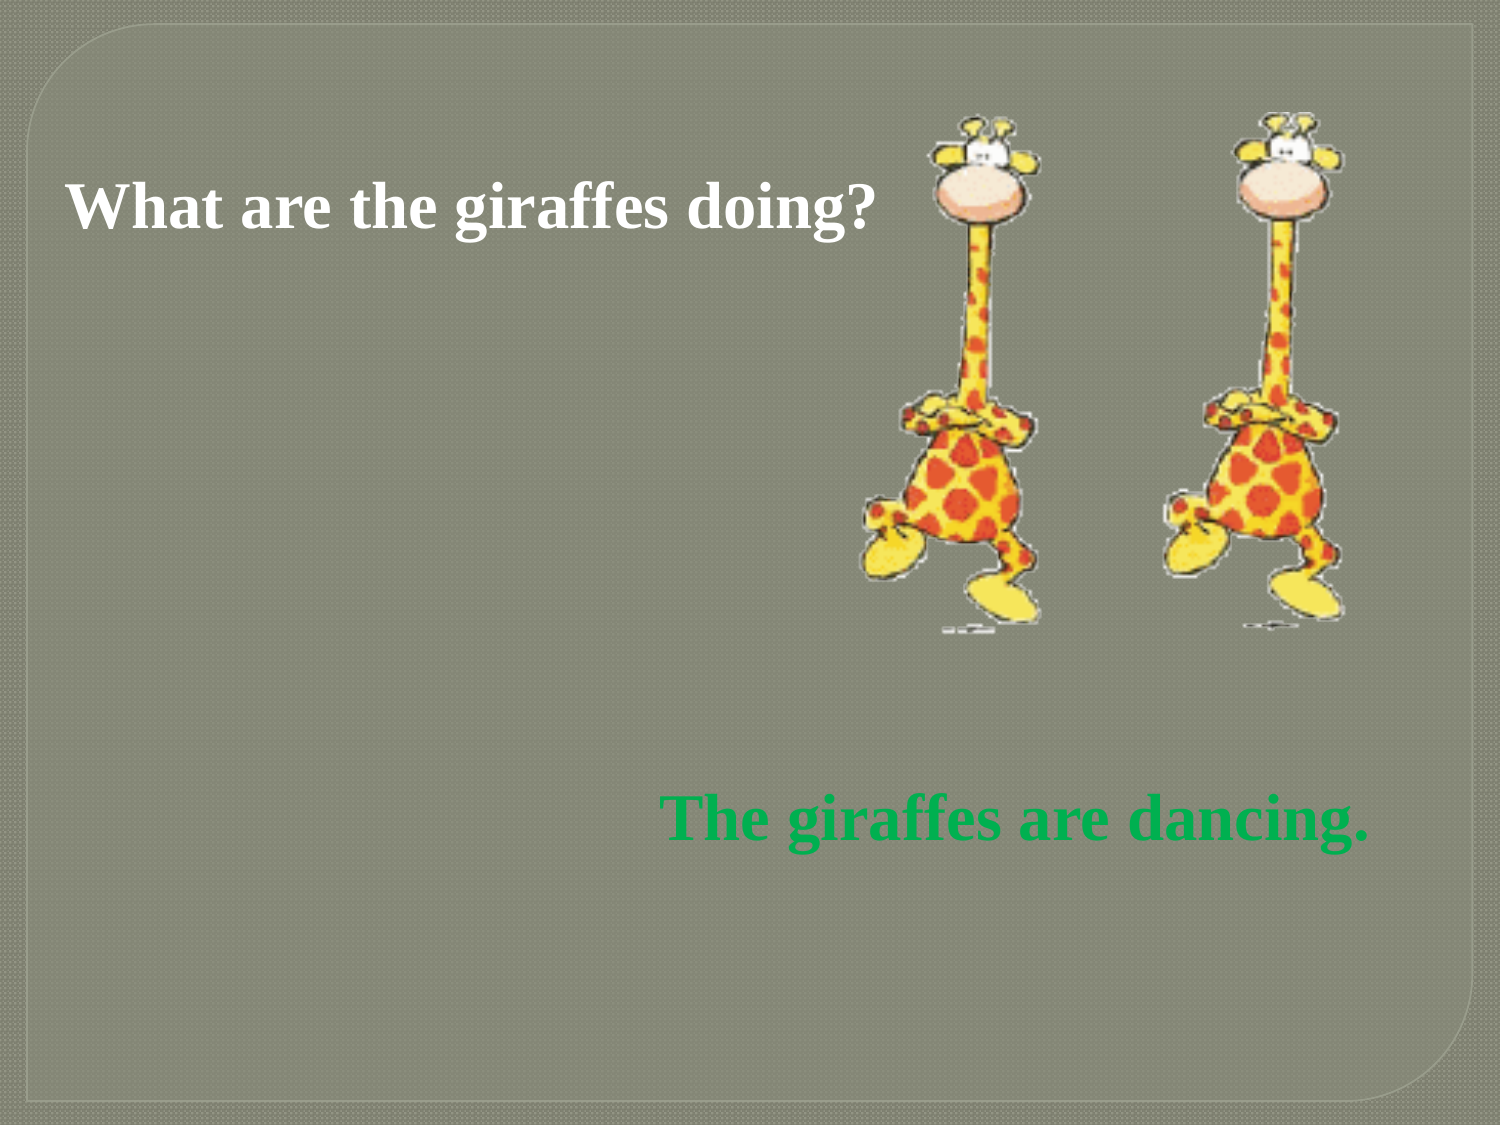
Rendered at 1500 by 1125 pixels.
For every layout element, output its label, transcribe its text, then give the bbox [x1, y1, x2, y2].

text_box What are the giraffes doing? [50, 154, 780, 249]
text_box The giraffes are dancing. [644, 766, 1450, 862]
picture [787, 112, 1451, 665]
